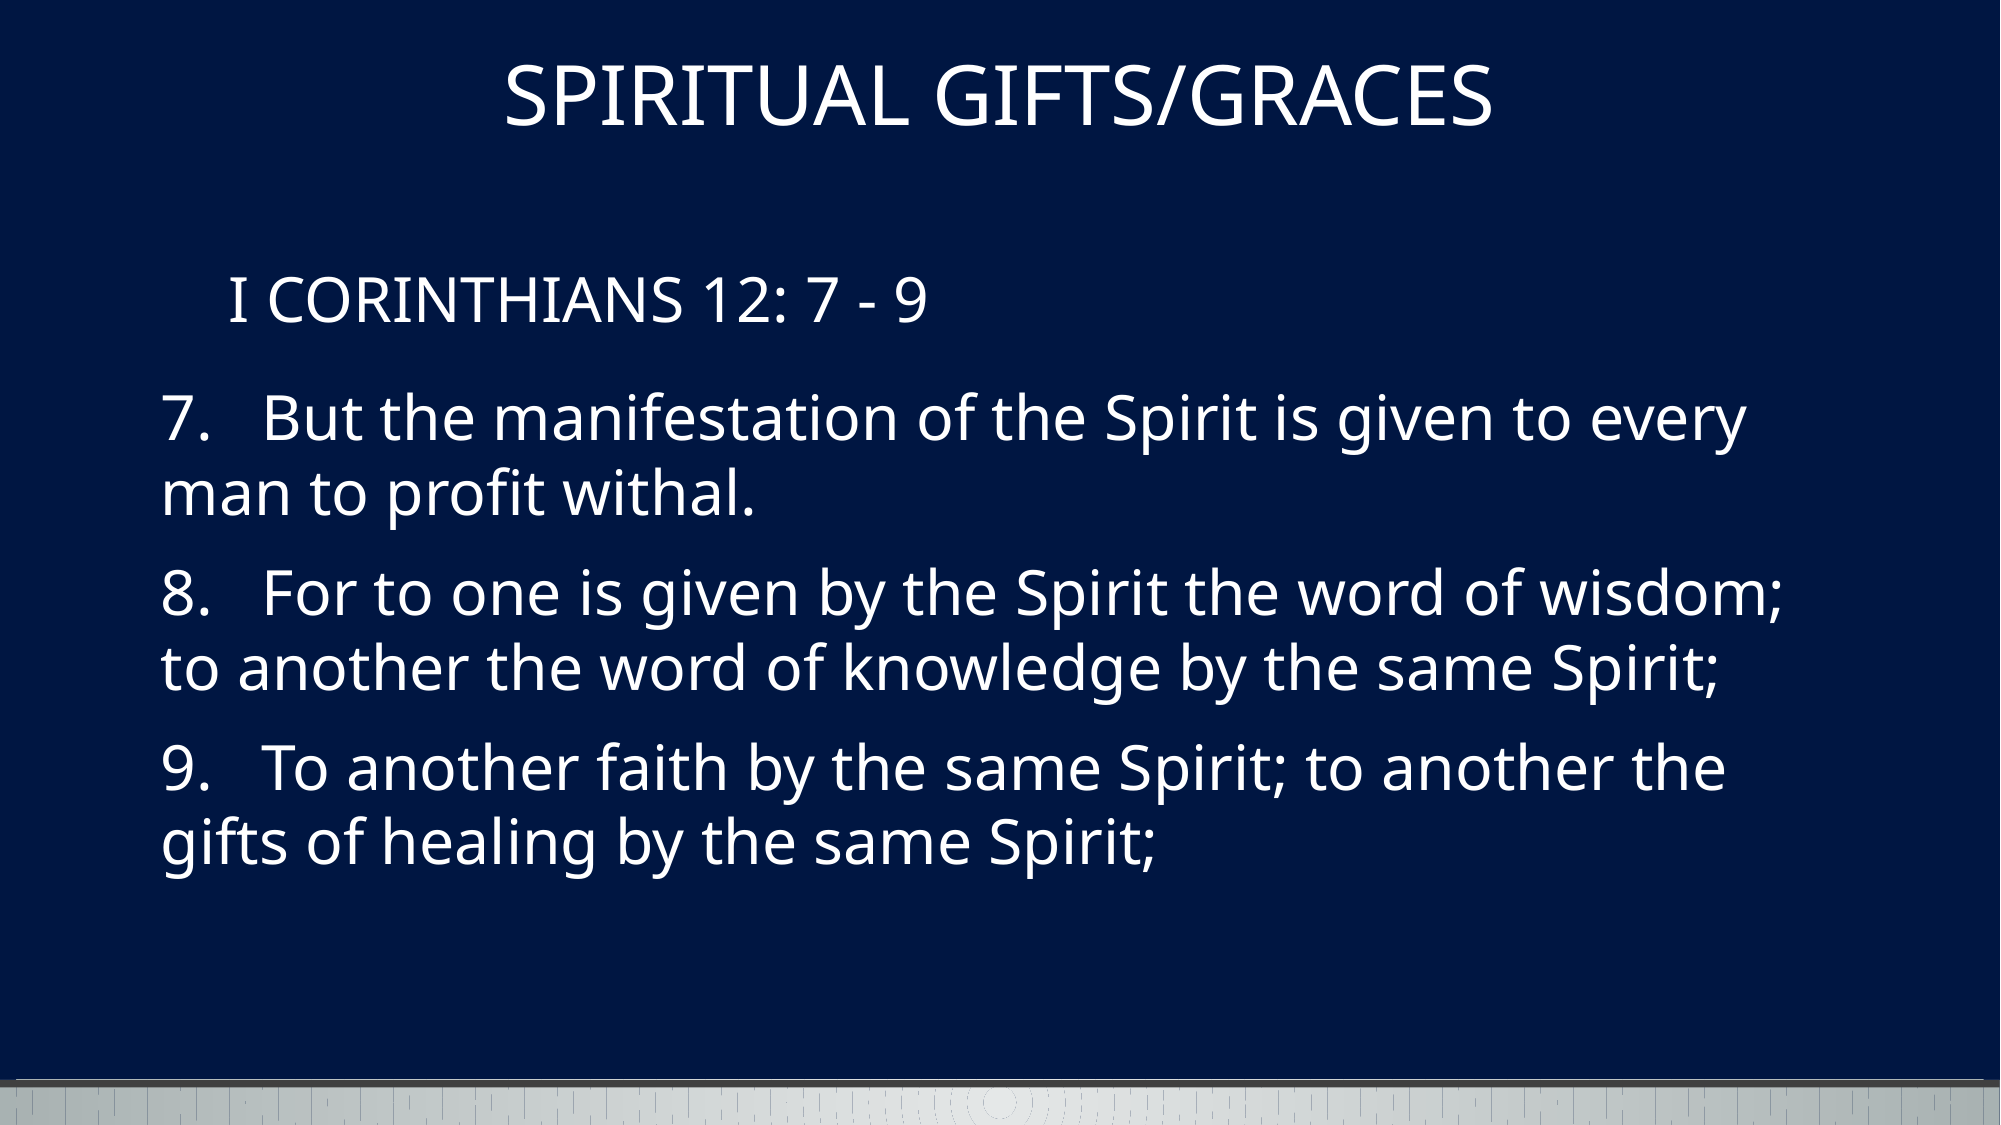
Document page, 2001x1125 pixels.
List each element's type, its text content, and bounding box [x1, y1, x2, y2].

title 7. But the manifestation of the Spirit is given to every man to profit withal. 8. For to one is given by the Spirit the word of wisdom; to another the word of knowledge by the same Spirit; 9. To another faith by the same Spirit; to another the gifts of healing by the same Spirit; [145, 370, 1853, 999]
text_box SPIRITUAL GIFTS/GRACES [219, 28, 1780, 168]
text_box I CORINTHIANS 12: 7 - 9 [214, 252, 946, 343]
